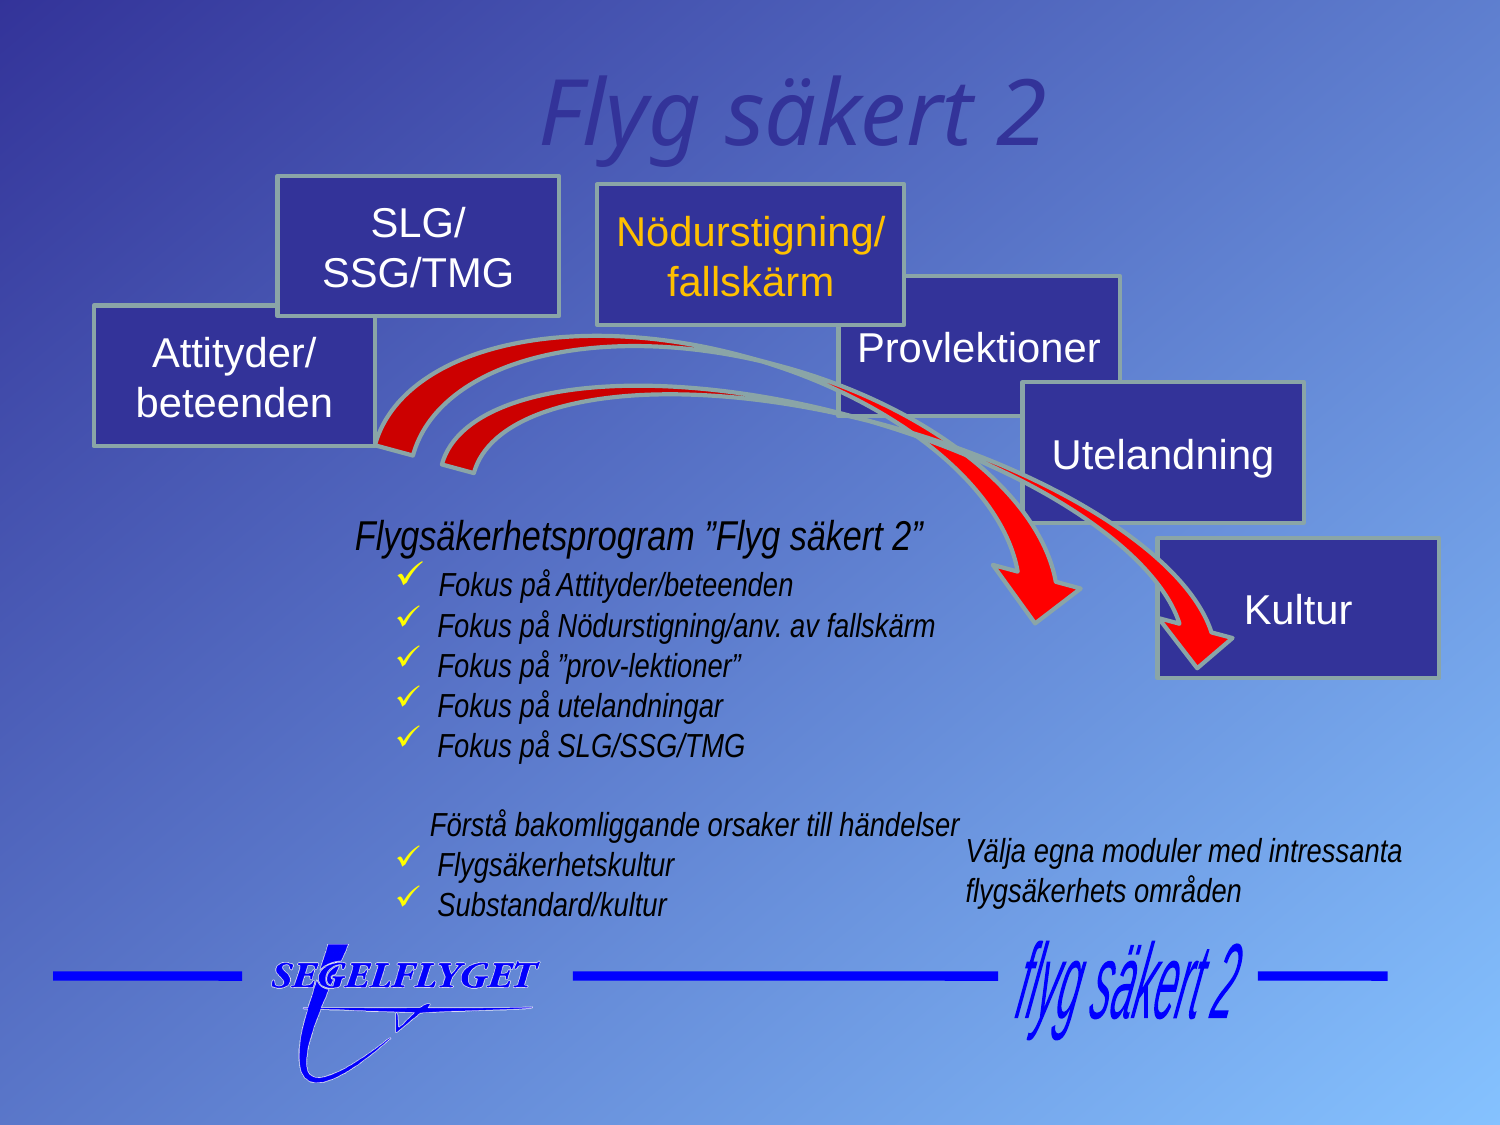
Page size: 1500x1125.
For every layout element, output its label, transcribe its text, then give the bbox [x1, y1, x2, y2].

text_box Nödurstigning/ fallskärm [595, 182, 906, 327]
text_box Flyg säkert 2 [523, 46, 1063, 172]
text_box Utelandning [1020, 380, 1306, 525]
text_box Kultur [1155, 536, 1441, 680]
text_box [916, 439, 1083, 626]
text_box SLG/ SSG/TMG [275, 174, 561, 318]
text_box [439, 383, 1235, 671]
text_box [372, 333, 955, 458]
picture [230, 893, 585, 1125]
text_box Välja egna moduler med intressanta flygsäkerhets områden [950, 822, 1448, 917]
text_box Provlektioner [836, 274, 1122, 418]
text_box Attityder/ beteenden [92, 303, 377, 448]
text_box Flygsäkerhetsprogram ”Flyg säkert 2” Fokus på Attityder/beteenden Fokus på Nödurstigning/anv. av fallskärm Fokus på ”prov-lektioner” Fokus på utelandningar Fokus på SLG/SSG/TMG Förstå bakomliggande orsaker till händelser Flygsäkerhetskultur Substandard/kultur [340, 501, 976, 931]
